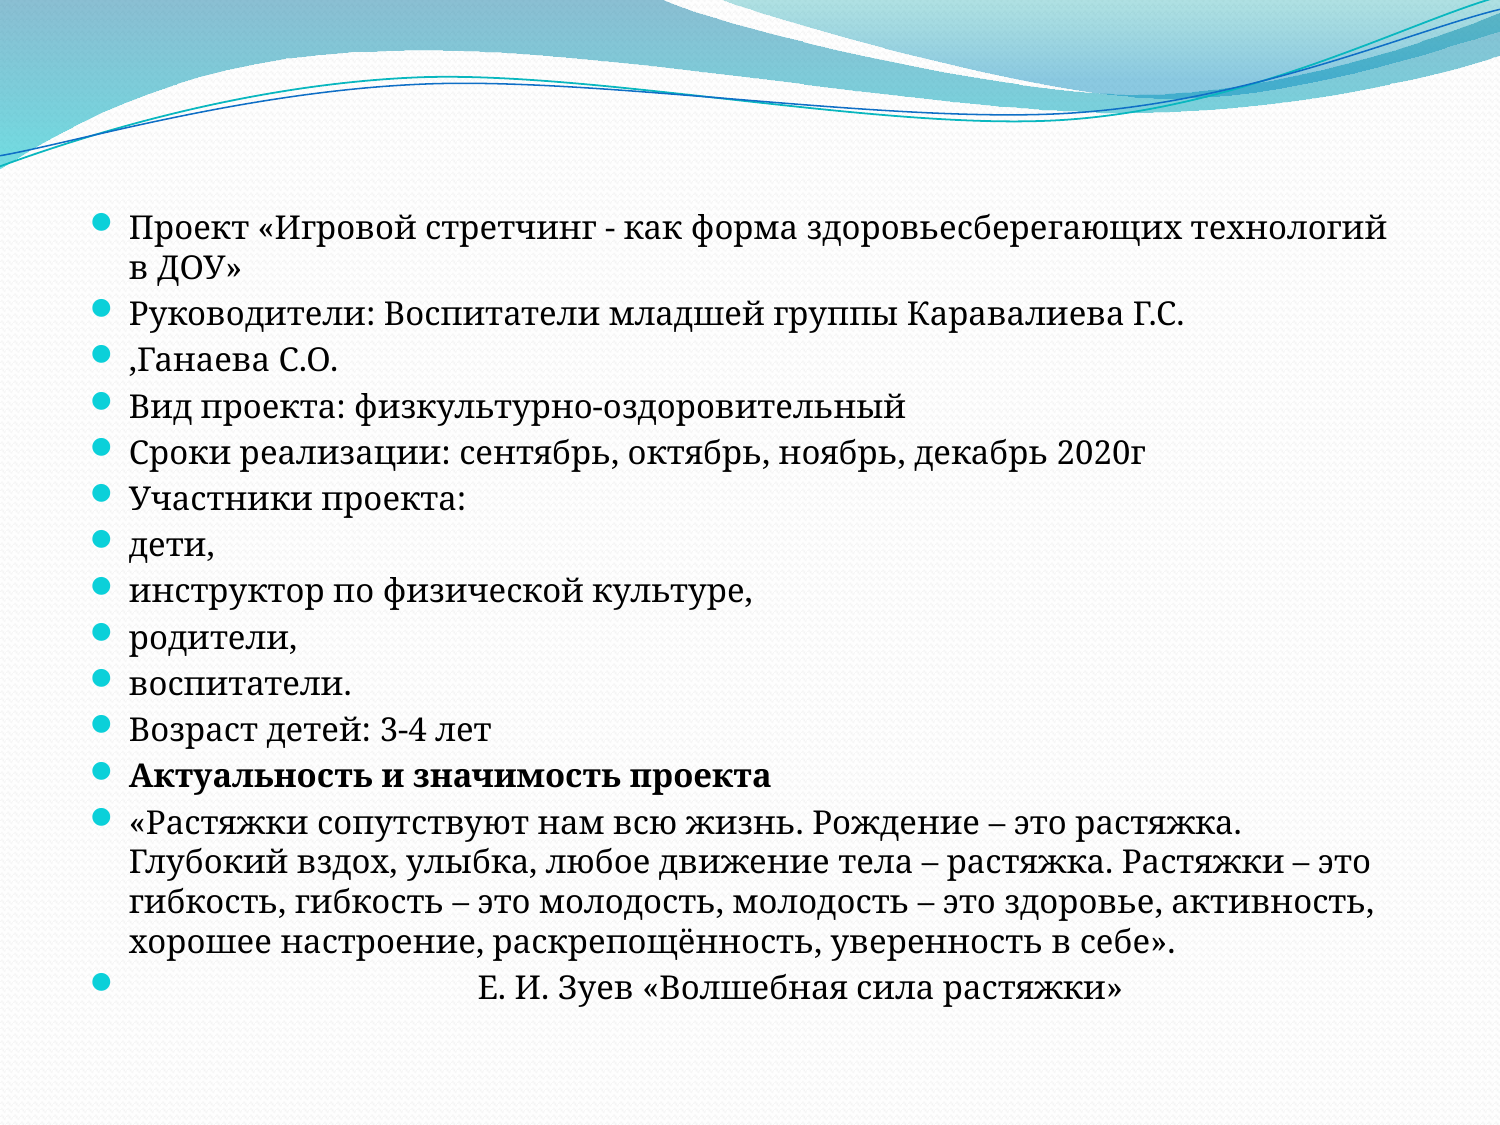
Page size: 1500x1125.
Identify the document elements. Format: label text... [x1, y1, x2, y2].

list Проект «Игровой стретчинг - как форма здоровьесберегающих технологий в ДОУ» Руководители: Воспитатели младшей группы Каравалиева Г.С. ,Ганаева С.О. Вид проекта: физкультурно-оздоровительный Сроки реализации: сентябрь, октябрь, ноябрь, декабрь 2020г Участники проекта: дети, инструктор по физической культуре, родители, воспитатели. Возраст детей: 3-4 лет Актуальность и значимость проекта «Растяжки сопутствуют нам всю жизнь. Рождение – это растяжка. Глубокий вздох, улыбка, любое движение тела – растяжка. Растяжки – это гибкость, гибкость – это молодость, молодость – это здоровье, активность, хорошее настроение, раскрепощённость, уверенность в себе». Е. И. Зуев «Волшебная сила растяжки» [75, 199, 1425, 1038]
